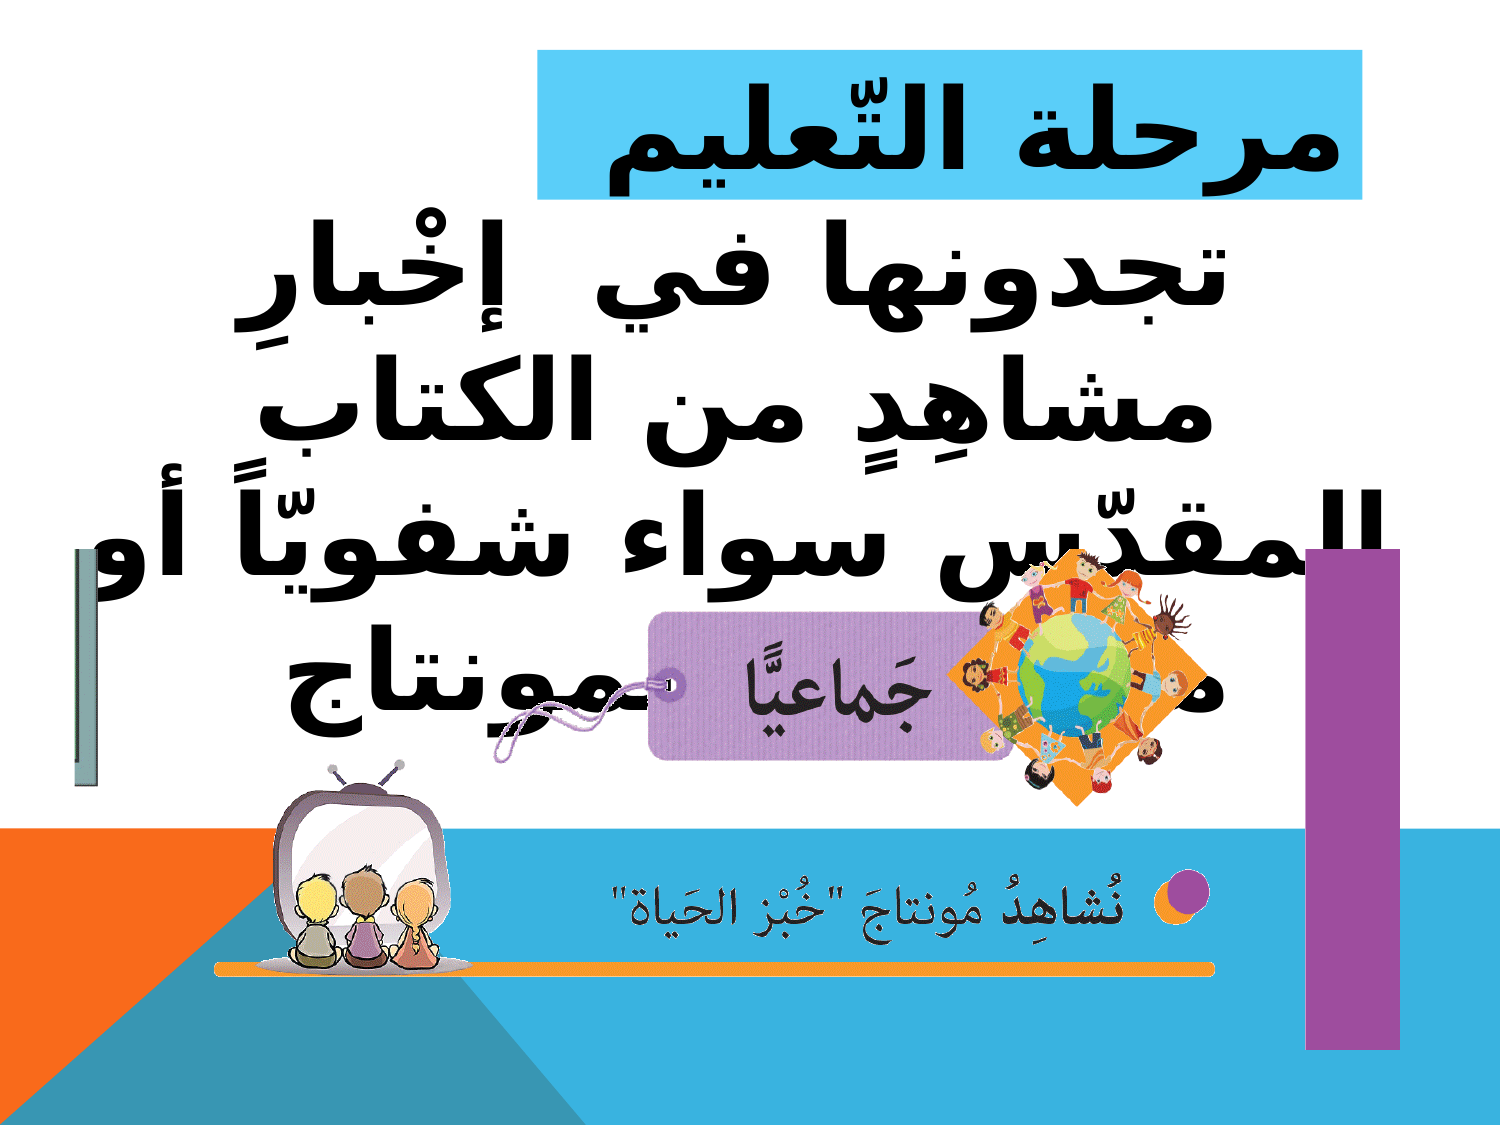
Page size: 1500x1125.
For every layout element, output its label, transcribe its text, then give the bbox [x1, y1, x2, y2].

picture [74, 549, 1401, 1051]
text_box تجدونها في إخْبارِ مشاهِدٍ من الكتاب المقدّس سواء شفويّاً أو من خلال المونتاج [63, 185, 1412, 741]
text_box مرحلة التّعليم [537, 49, 1363, 200]
